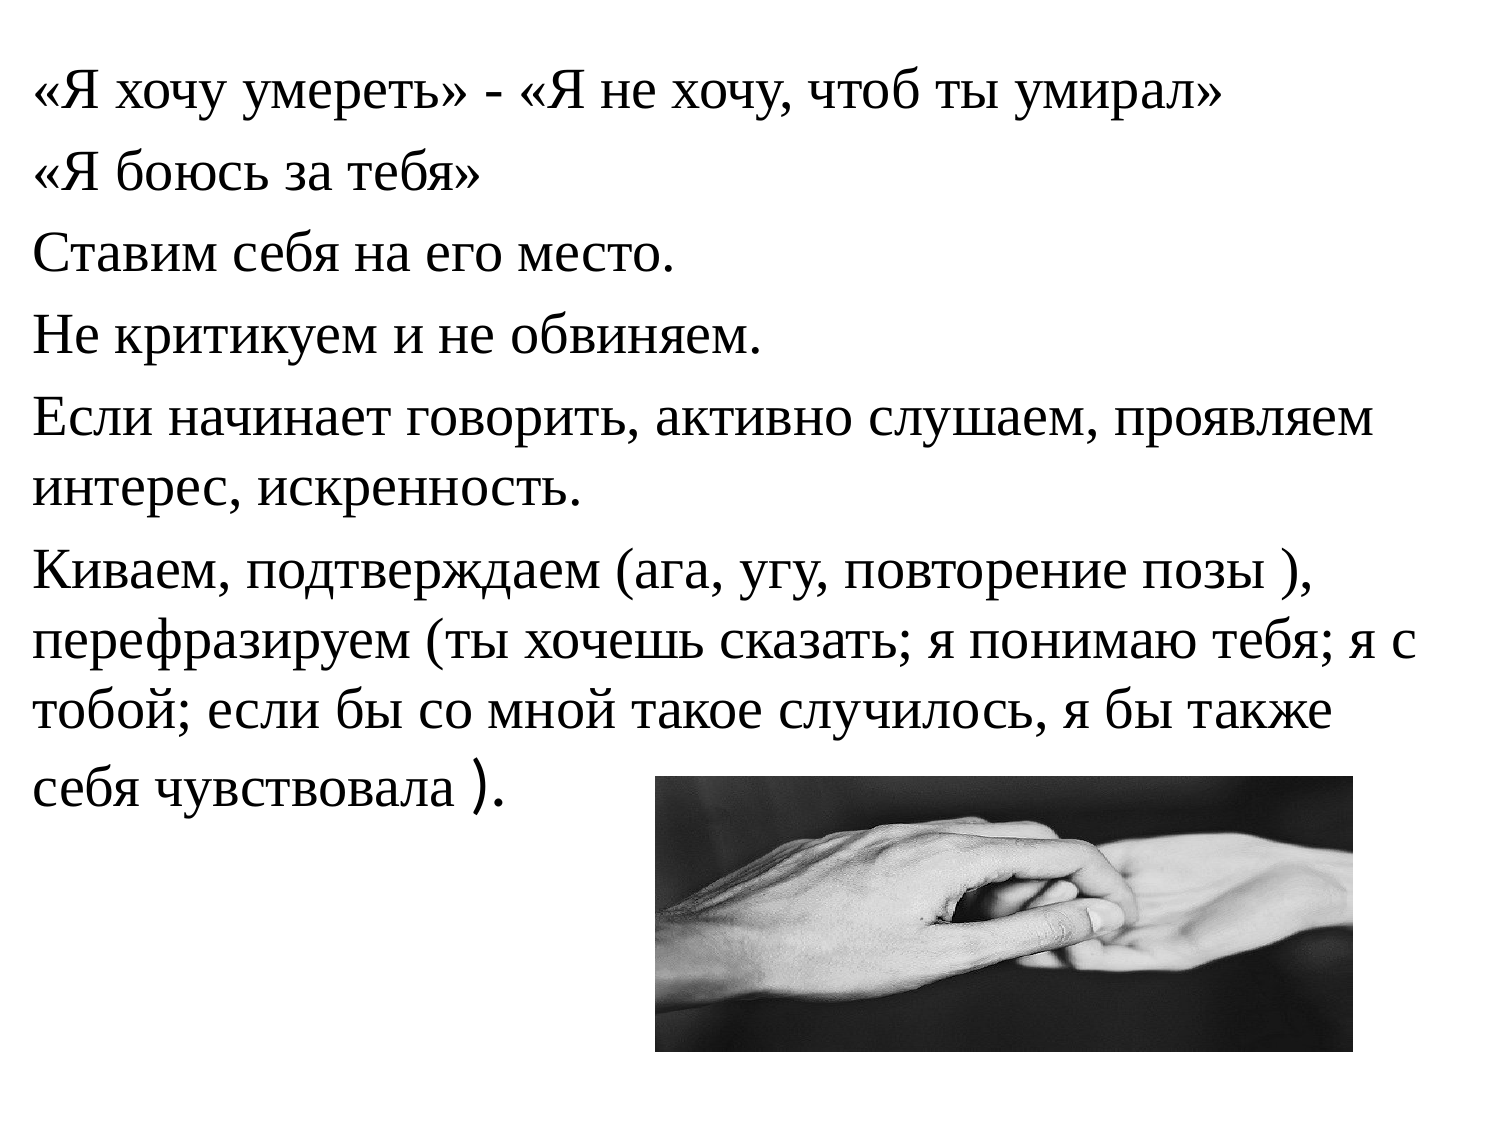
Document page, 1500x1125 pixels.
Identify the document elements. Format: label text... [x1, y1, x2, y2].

list «Я хочу умереть» - «Я не хочу, чтоб ты умирал» «Я боюсь за тебя» Ставим себя на его место. Не критикуем и не обвиняем. Если начинает говорить, активно слушаем, проявляем интерес, искренность. Киваем, подтверждаем (ага, угу, повторение позы ), перефразируем (ты хочешь сказать; я понимаю тебя; я с тобой; если бы со мной такое случилось, я бы также себя чувствовала ). [17, 42, 1447, 1094]
picture [655, 775, 1353, 1052]
